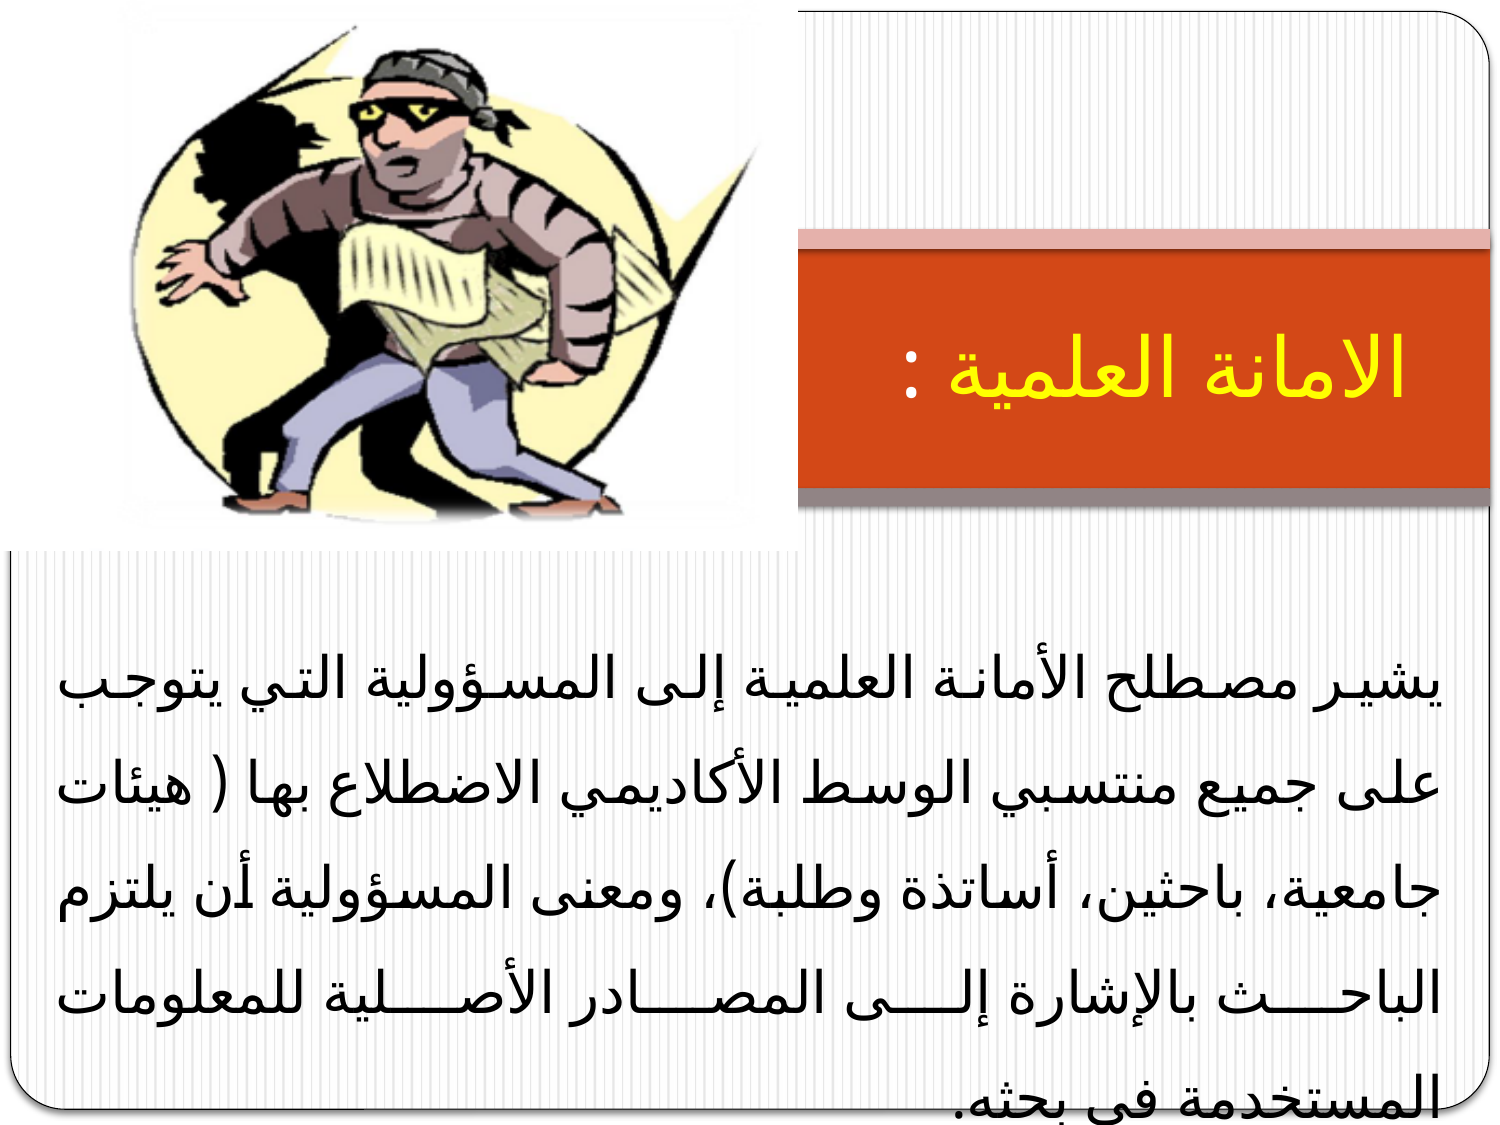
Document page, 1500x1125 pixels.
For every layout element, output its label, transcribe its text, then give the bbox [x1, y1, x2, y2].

title الامانة العلمية : [802, 247, 1425, 489]
picture [0, 0, 798, 551]
subtitle يشير مصطلح الأمانة العلمية إلى المسؤولية التي يتوجب على جميع منتسبي الوسط الأكاديمي الاضطلاع بها ( هيئات جامعية، باحثين، أساتذة وطلبة)، ومعنى المسؤولية أن يلتزم الباحث بالإشارة إلى المصادر الأصلية للمعلومات المستخدمة في بحثه. [41, 597, 1459, 1125]
